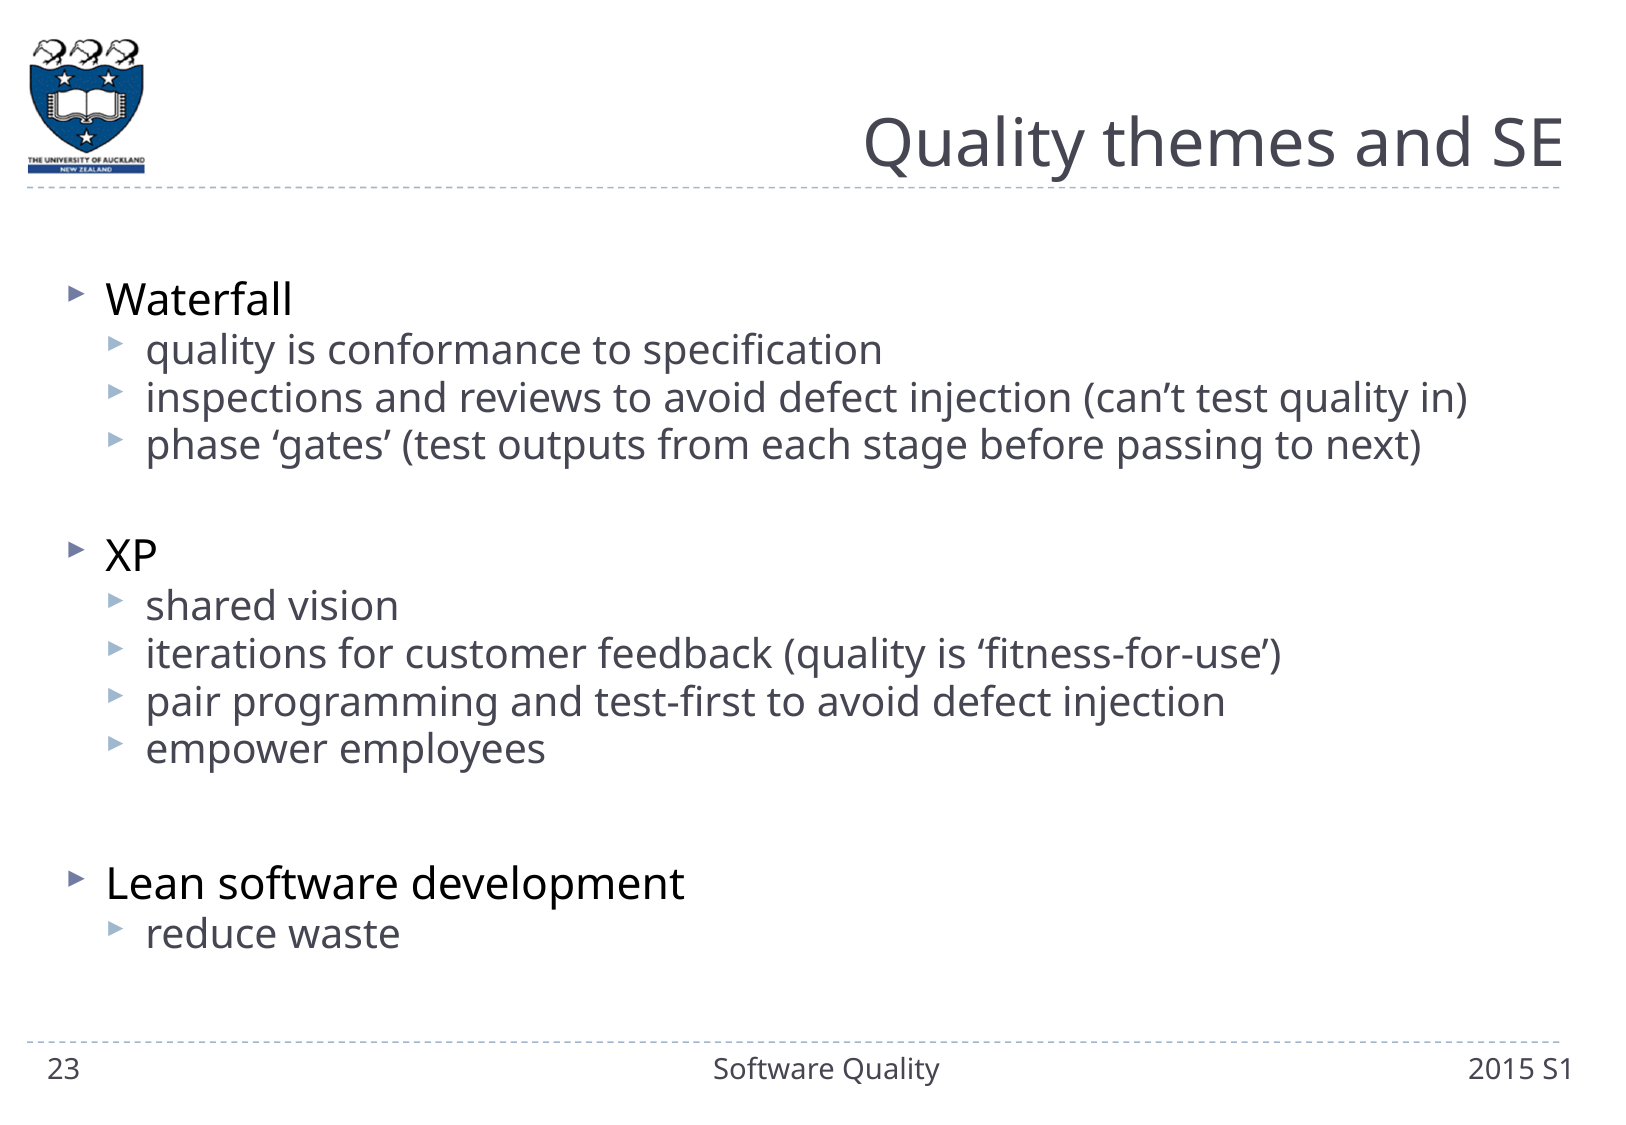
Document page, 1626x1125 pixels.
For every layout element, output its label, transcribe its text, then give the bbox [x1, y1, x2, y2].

title Quality themes and SE [148, 24, 1582, 188]
slide_number 2015 S1 [1183, 1042, 1591, 1103]
slide_number 23 [32, 1042, 385, 1103]
picture [27, 37, 146, 175]
list Waterfall quality is conformance to specification inspections and reviews to avoid defect injection (can’t test quality in) phase ‘gates’ (test outputs from each stage before passing to next) XP shared vision iterations for customer feedback (quality is ‘fitness-for-use’) pair programming and test-first to avoid defect injection empower employees Lean software development reduce waste [50, 200, 1486, 976]
footer Software Quality [515, 1042, 1138, 1103]
